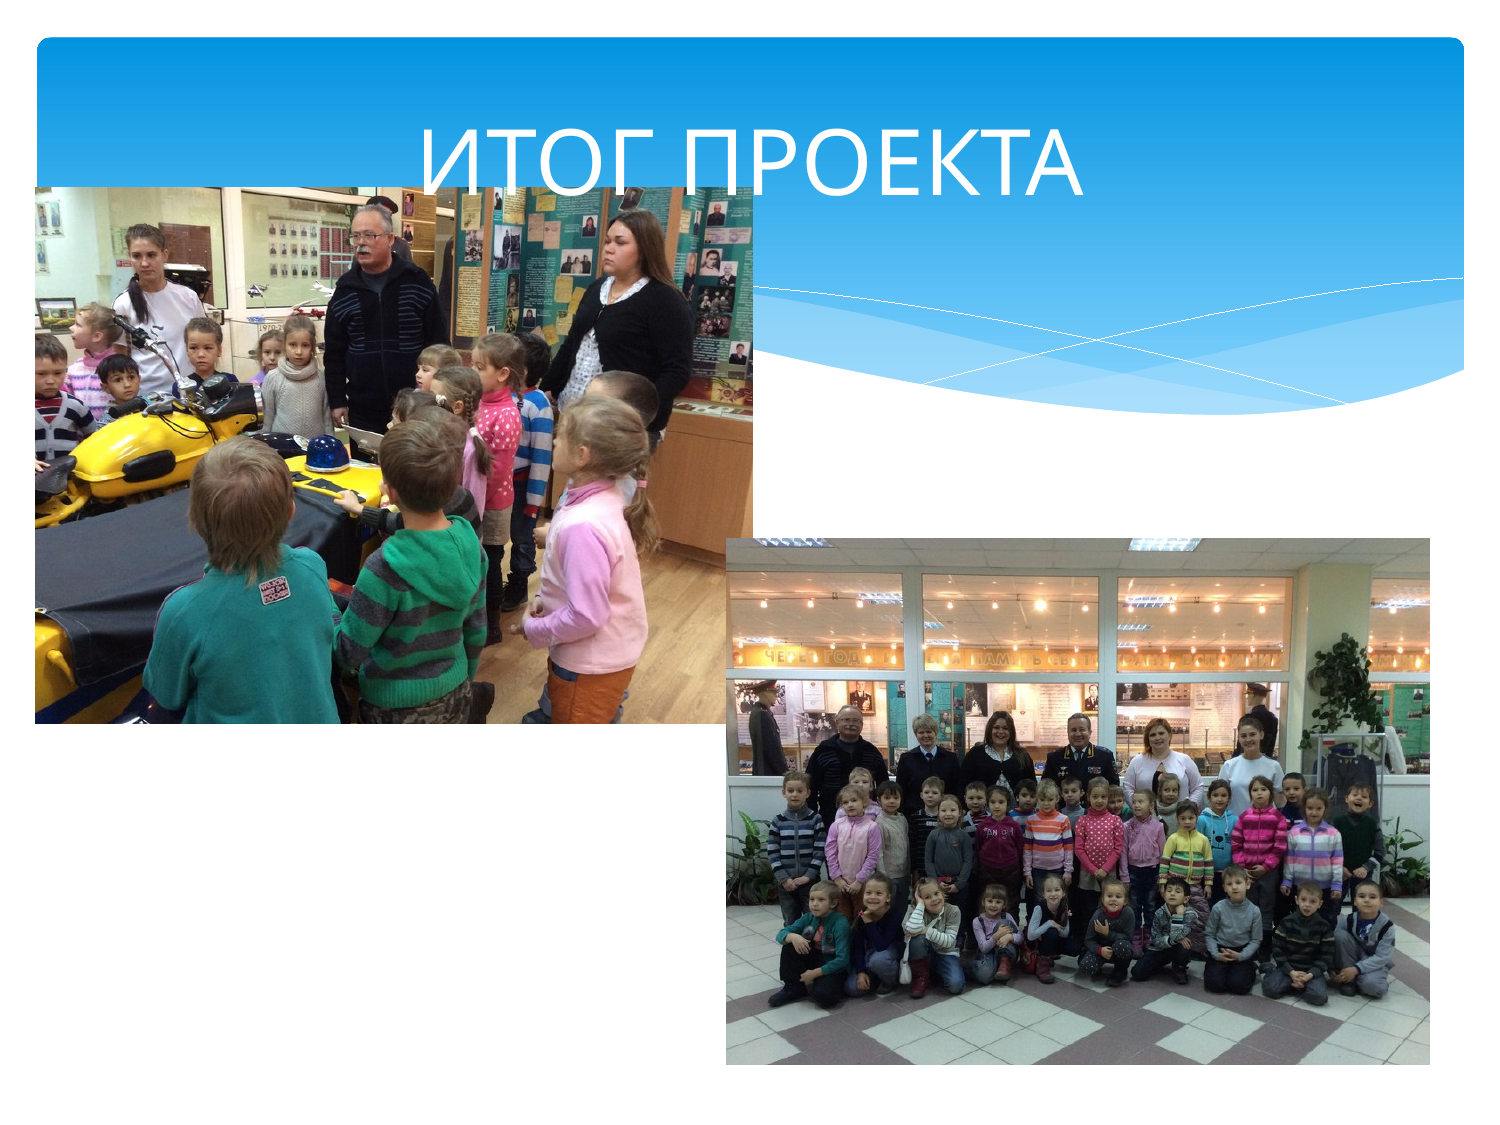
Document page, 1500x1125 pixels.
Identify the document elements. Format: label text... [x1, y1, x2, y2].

title ИТОГ ПРОЕКТА [75, 55, 1425, 261]
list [34, 187, 753, 724]
picture [726, 538, 1430, 1065]
